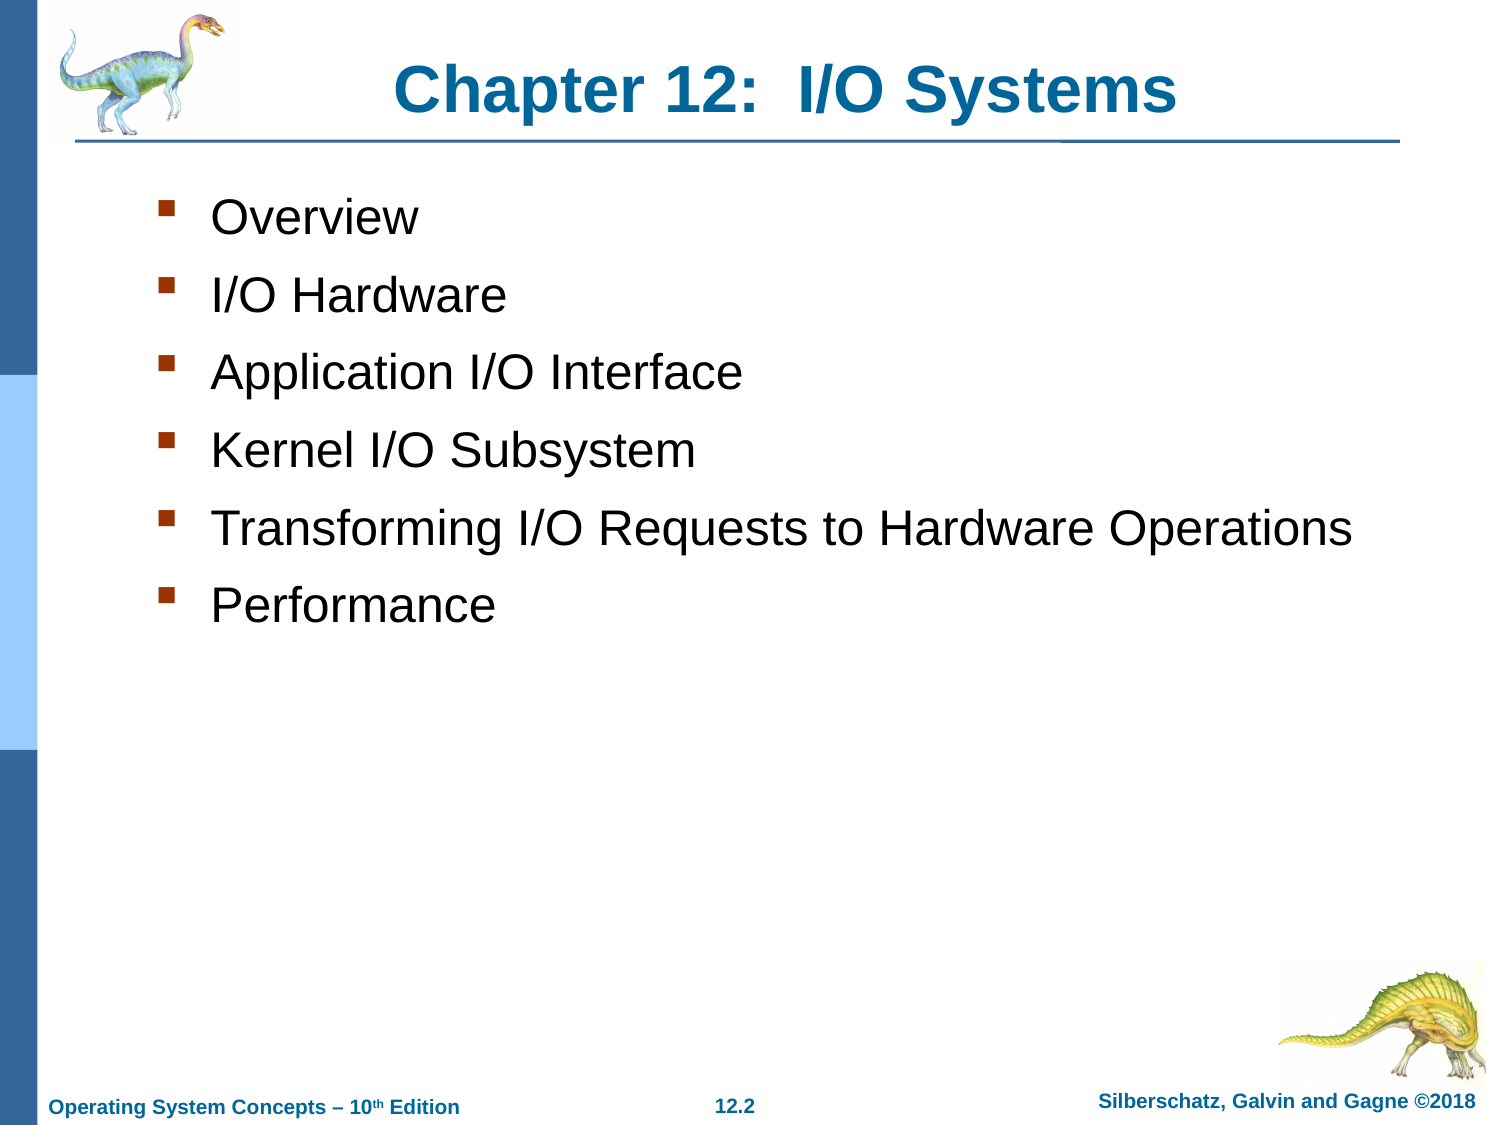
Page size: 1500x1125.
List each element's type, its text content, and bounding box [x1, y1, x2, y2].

picture [46, 0, 243, 149]
title Chapter 12: I/O Systems [148, 39, 1425, 134]
picture [1275, 959, 1486, 1090]
list Overview I/O Hardware Application I/O Interface Kernel I/O Subsystem Transforming I/O Requests to Hardware Operations Performance [139, 177, 1416, 921]
